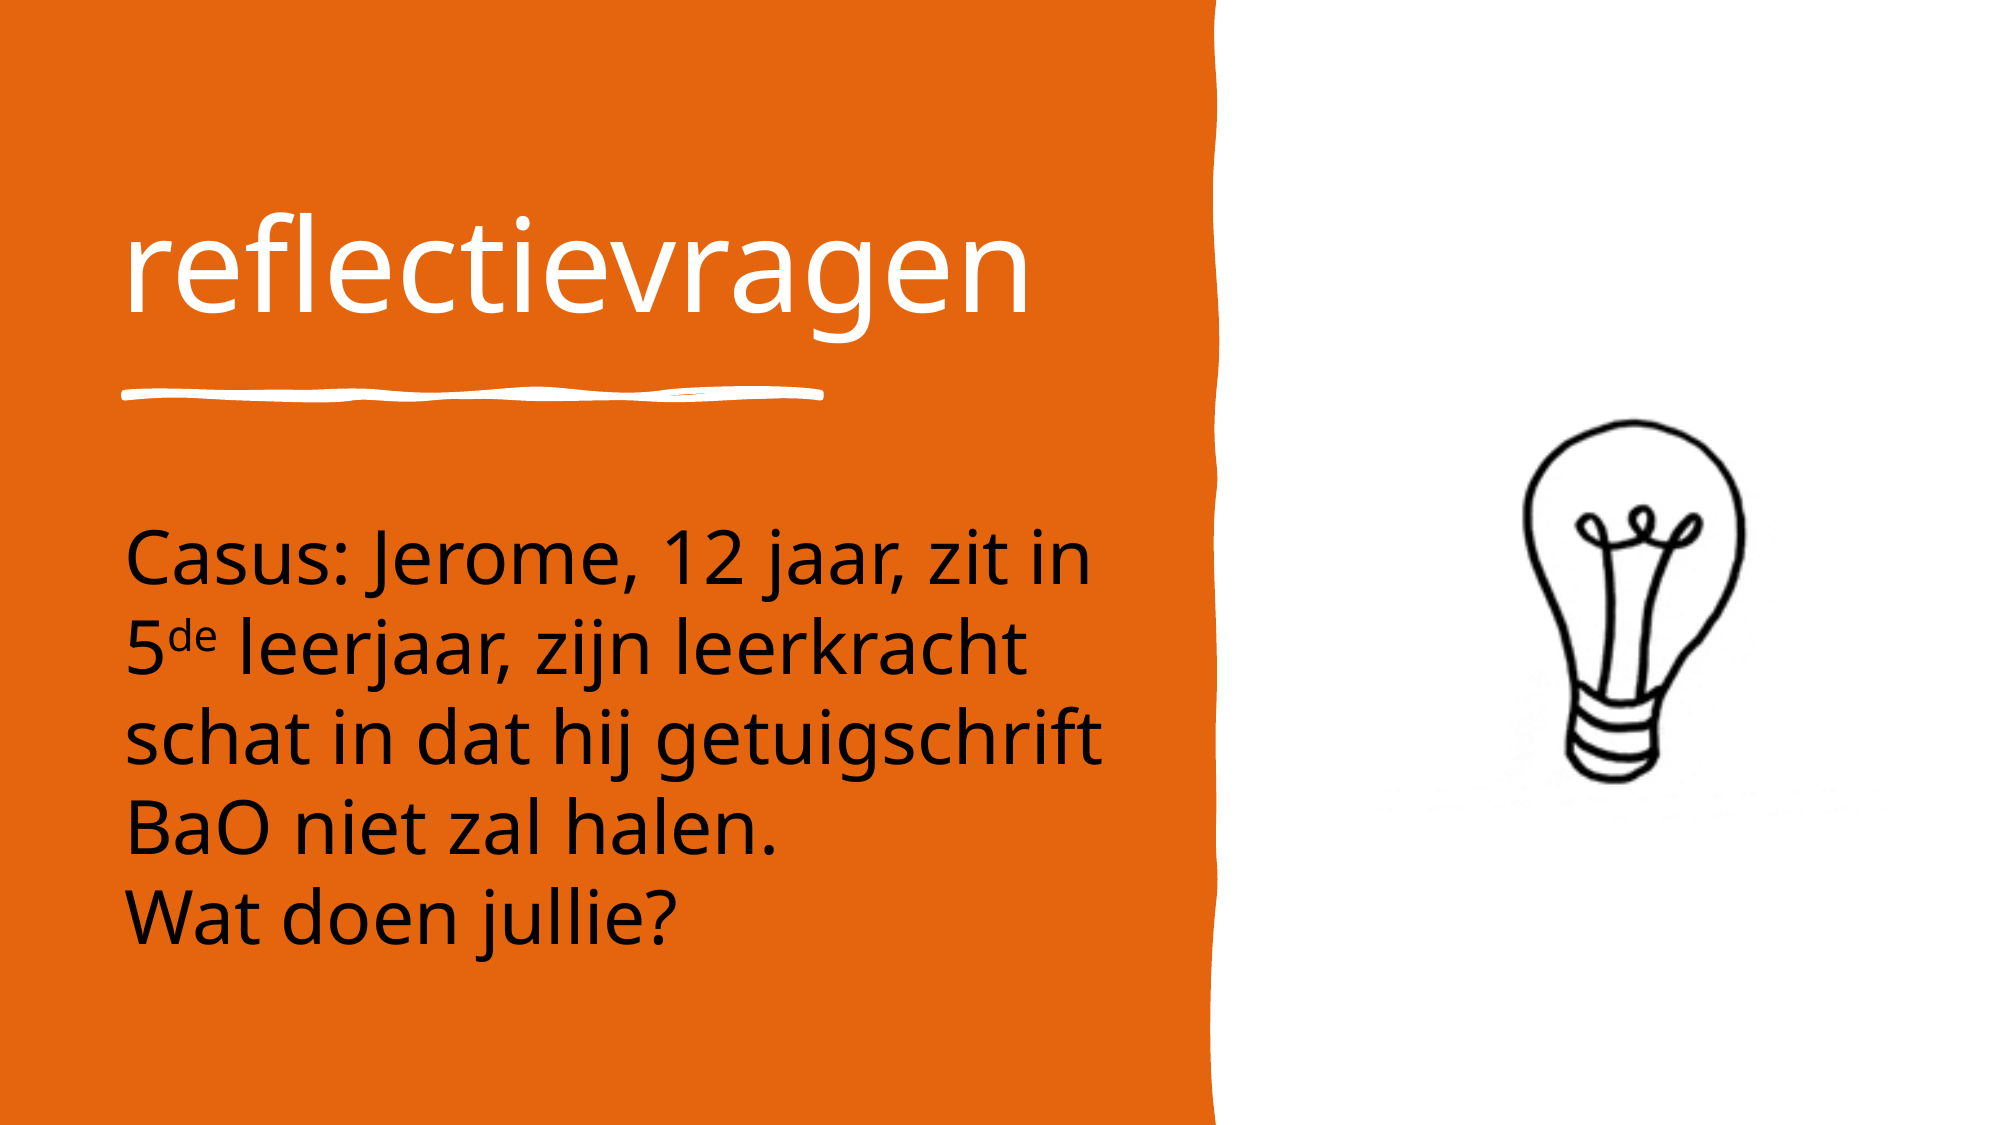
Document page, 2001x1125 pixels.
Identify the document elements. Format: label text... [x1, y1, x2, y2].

text_box [0, 0, 1221, 1125]
text_box [1212, 0, 2000, 1125]
text_box [123, 388, 822, 401]
list [105, 443, 1129, 1016]
text_box Casus: Jerome, 12 jaar, zit in 5de leerjaar, zijn leerkracht schat in dat hij getuigschrift BaO niet zal halen. Wat doen jullie? [109, 501, 1147, 1125]
picture [1376, 304, 1893, 821]
title reflectievragen [105, 53, 1129, 347]
